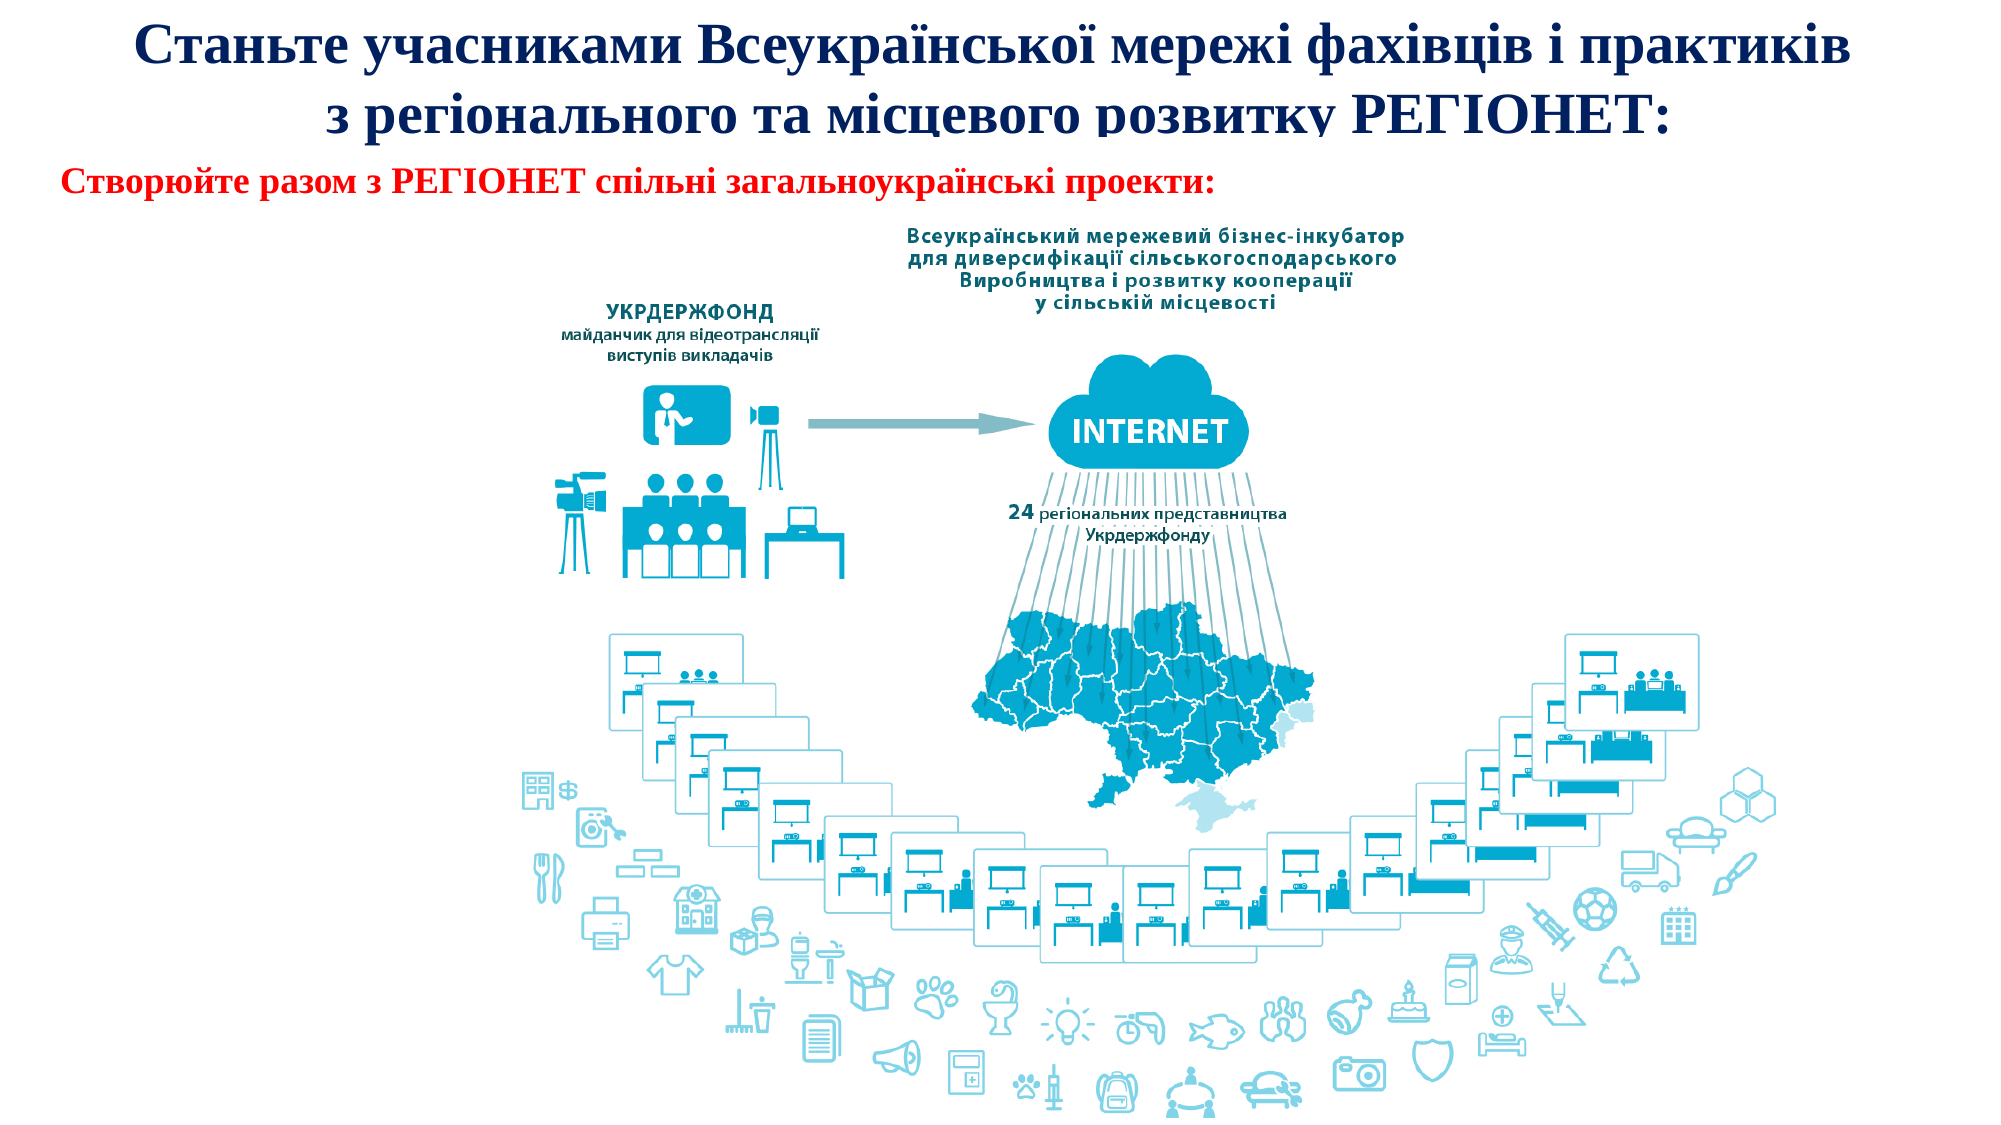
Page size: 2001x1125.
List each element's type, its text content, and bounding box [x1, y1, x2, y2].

text_box Станьте учасниками Всеукраїнської мережі фахівців і практиків з регіонального та місцевого розвитку РЕГІОНЕТ: http://www.regionet.org.ua/ [0, 0, 2000, 293]
picture [424, 137, 1875, 1125]
text_box Створюйте разом з РЕГІОНЕТ спільні загальноукраїнські проекти: [45, 148, 424, 209]
